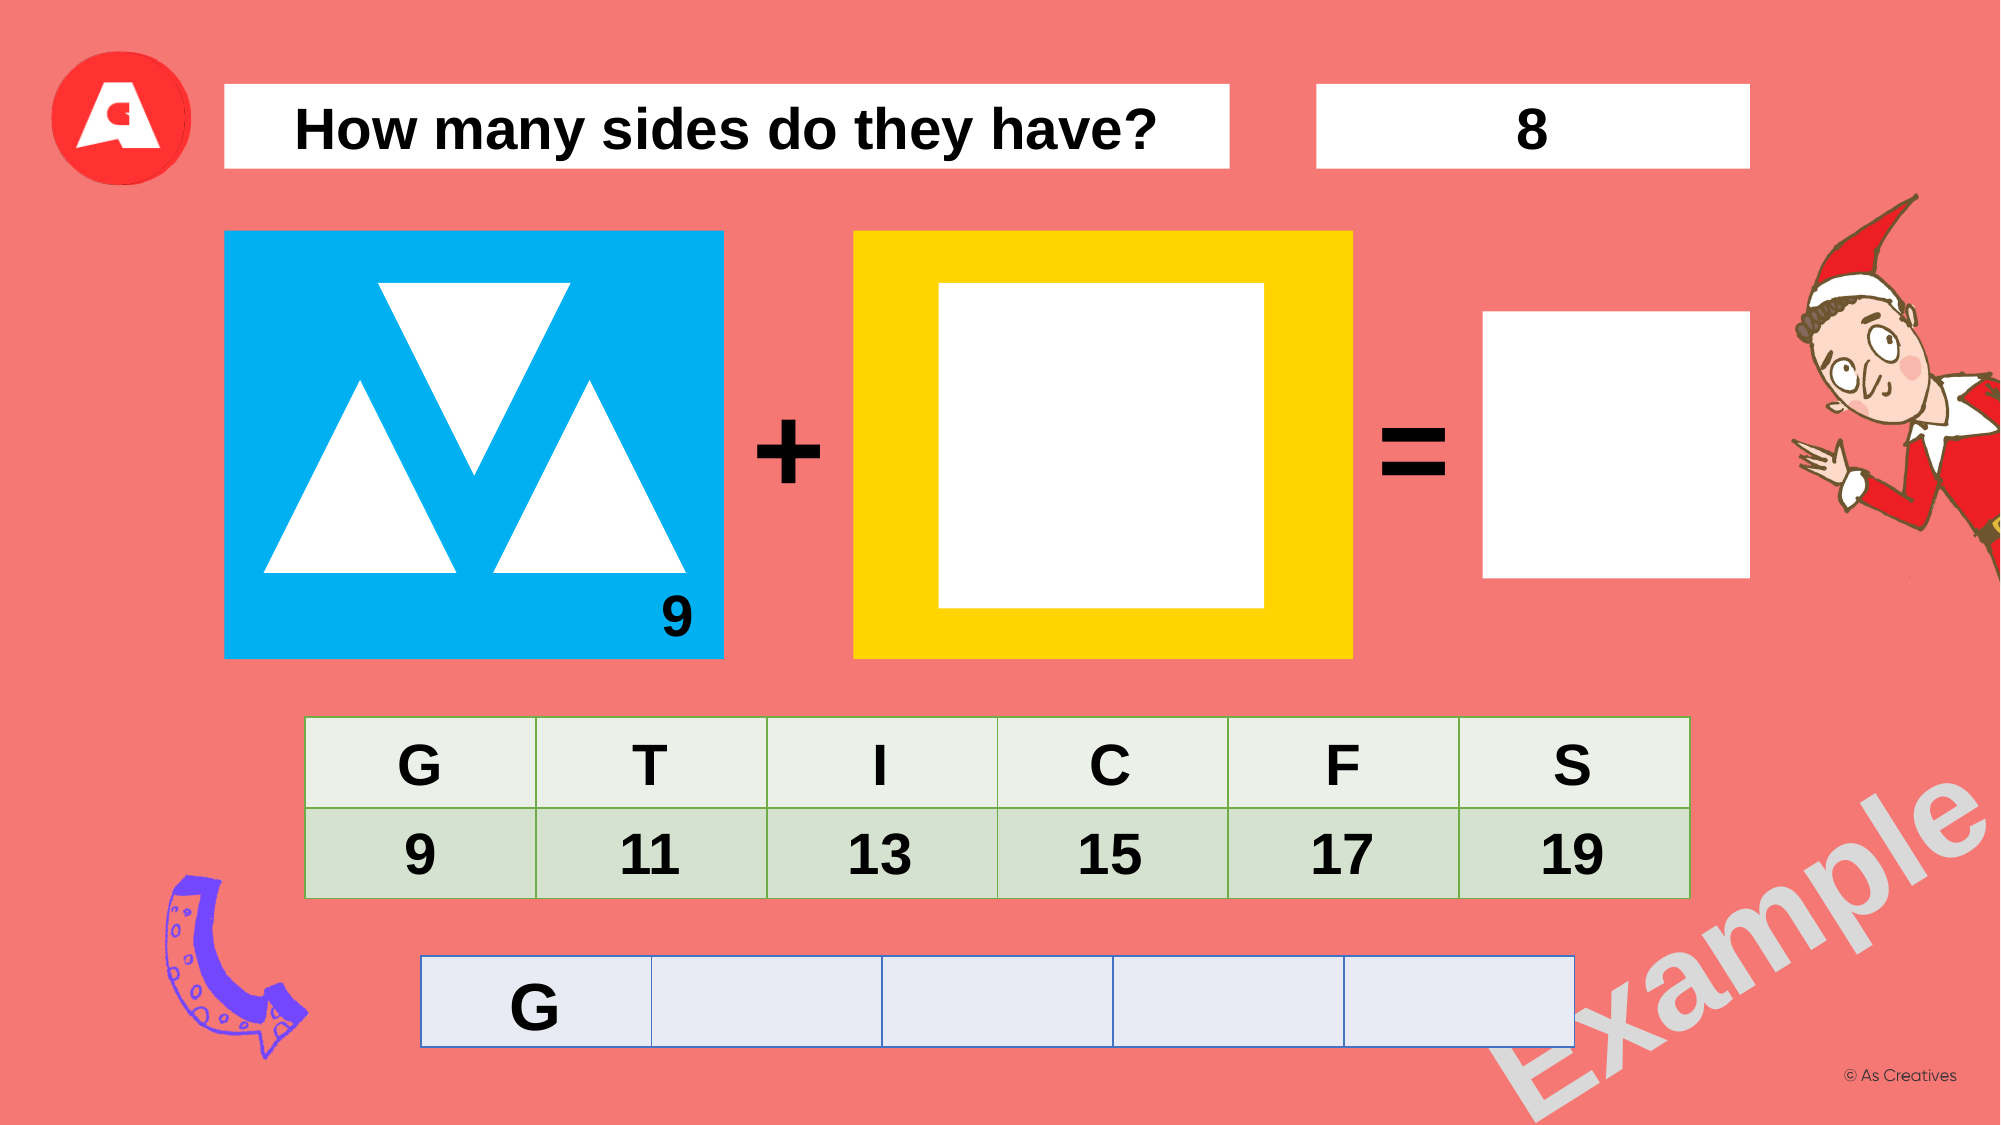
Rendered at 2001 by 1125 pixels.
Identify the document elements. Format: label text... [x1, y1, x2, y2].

text_box [491, 377, 688, 574]
text_box C [995, 719, 1226, 805]
text_box 9 [631, 571, 724, 656]
text_box 8 [1316, 83, 1750, 169]
table_header [652, 957, 881, 1046]
text_box F [1227, 719, 1457, 805]
text_box 17 [1227, 809, 1457, 894]
table_cell [768, 894, 997, 898]
text_box G [420, 956, 651, 1051]
text_box 11 [535, 809, 765, 894]
text_box How many sides do they have? [235, 83, 1230, 169]
table_header [1114, 957, 1343, 1046]
text_box [262, 377, 459, 574]
text_box 9 [305, 809, 535, 894]
text_box I [765, 719, 995, 805]
text_box S [1457, 719, 1688, 805]
picture [0, 0, 2001, 1125]
table_header [883, 957, 1112, 1046]
text_box 15 [995, 809, 1226, 894]
table_header [1345, 957, 1574, 1046]
text_box T [535, 719, 765, 805]
table_cell [1229, 894, 1458, 898]
text_box [938, 282, 1265, 609]
text_box + [727, 361, 850, 527]
text_box [1482, 310, 1751, 579]
text_box 19 [1457, 809, 1688, 894]
table_cell [354, 894, 535, 898]
text_box 13 [765, 809, 995, 894]
table_cell [537, 894, 766, 898]
text_box = [1353, 361, 1476, 527]
text_box G [305, 719, 535, 805]
text_box [223, 230, 725, 660]
table_cell [1460, 809, 1689, 898]
text_box [852, 230, 1354, 660]
table_cell [998, 809, 1227, 898]
text_box [376, 281, 573, 478]
